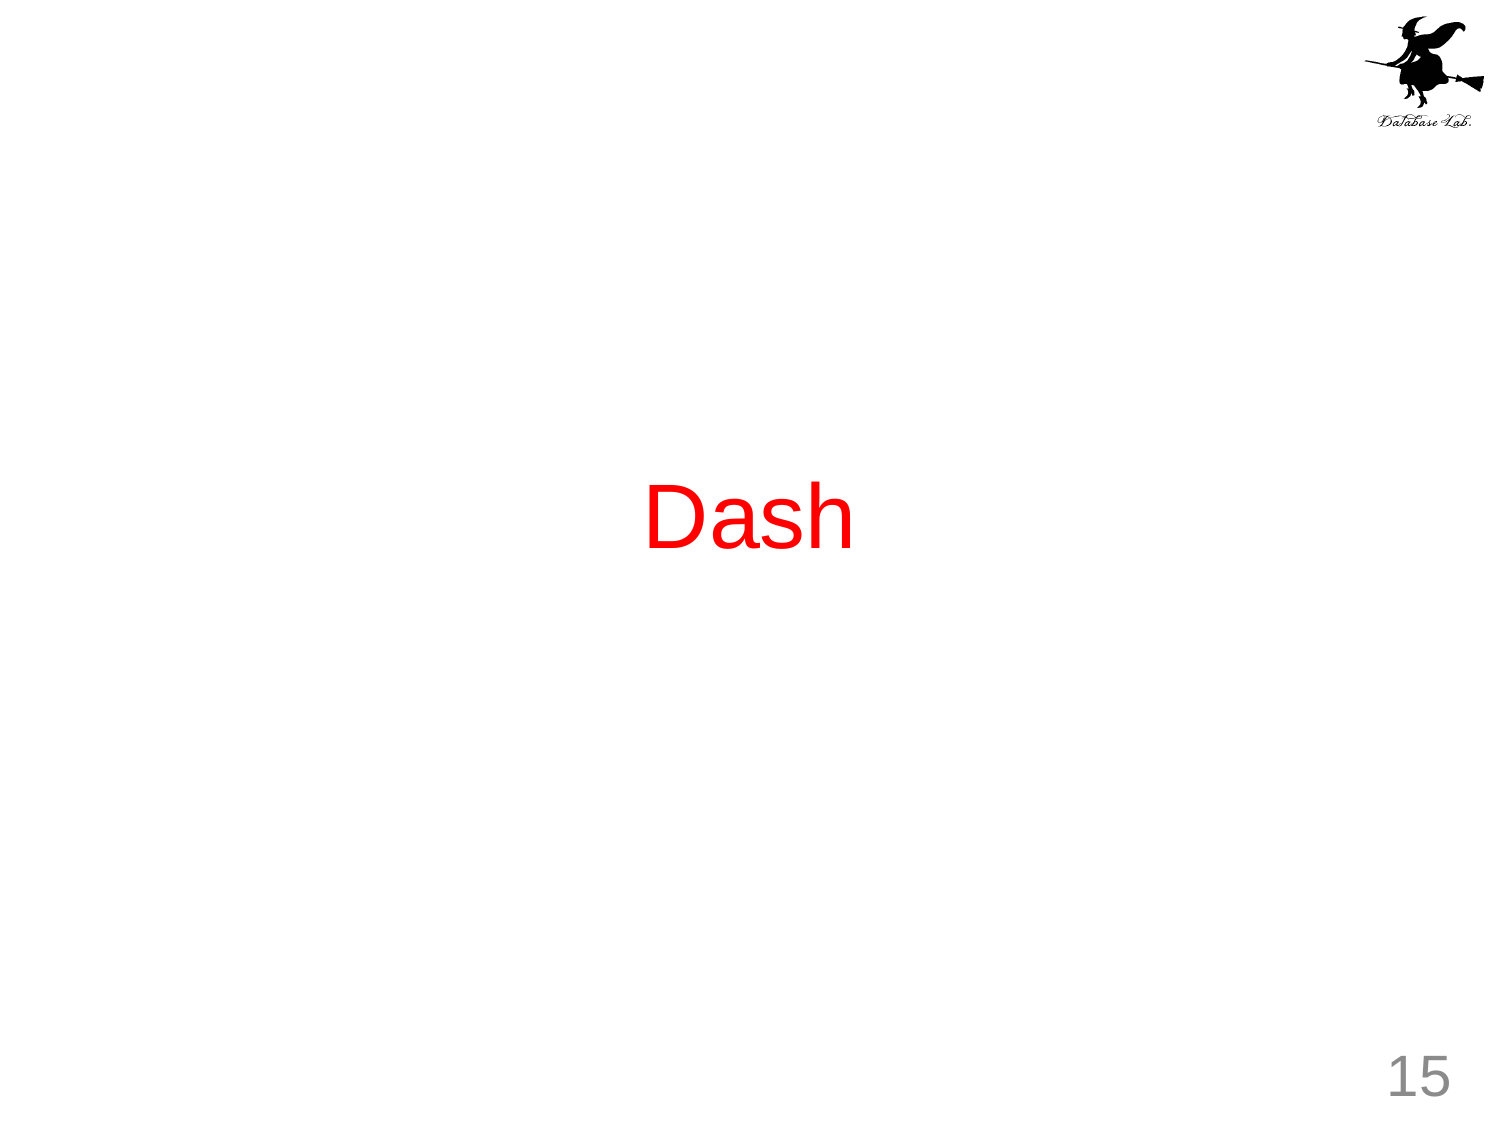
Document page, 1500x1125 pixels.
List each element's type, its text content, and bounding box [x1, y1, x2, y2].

picture [1362, 14, 1486, 130]
title Dash [112, 184, 1388, 576]
slide_number 15 [1129, 1042, 1467, 1103]
